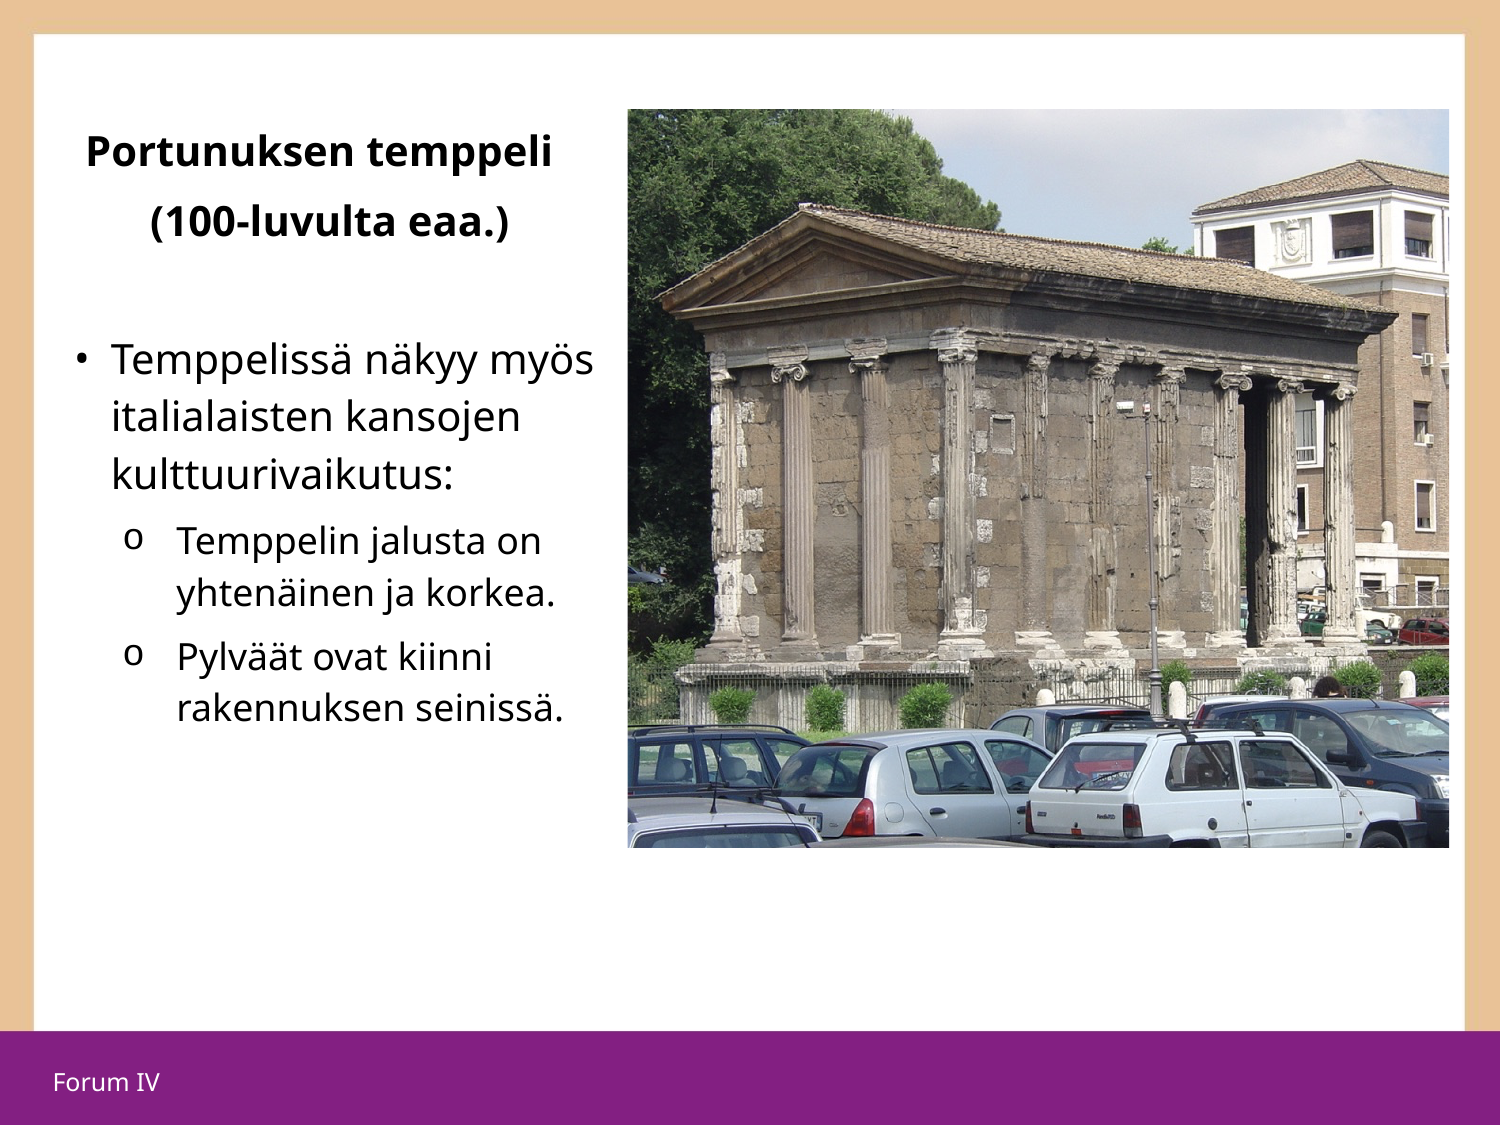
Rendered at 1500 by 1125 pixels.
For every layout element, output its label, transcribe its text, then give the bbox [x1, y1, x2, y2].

picture [0, 0, 1500, 1125]
text_box Portunuksen temppeli (100-luvulta eaa.) Temppelissä näkyy myös italialaisten kansojen kulttuurivaikutus: Temppelin jalusta on yhtenäinen ja korkea. Pylväät ovat kiinni rakennuksen seinissä. [20, 109, 619, 934]
